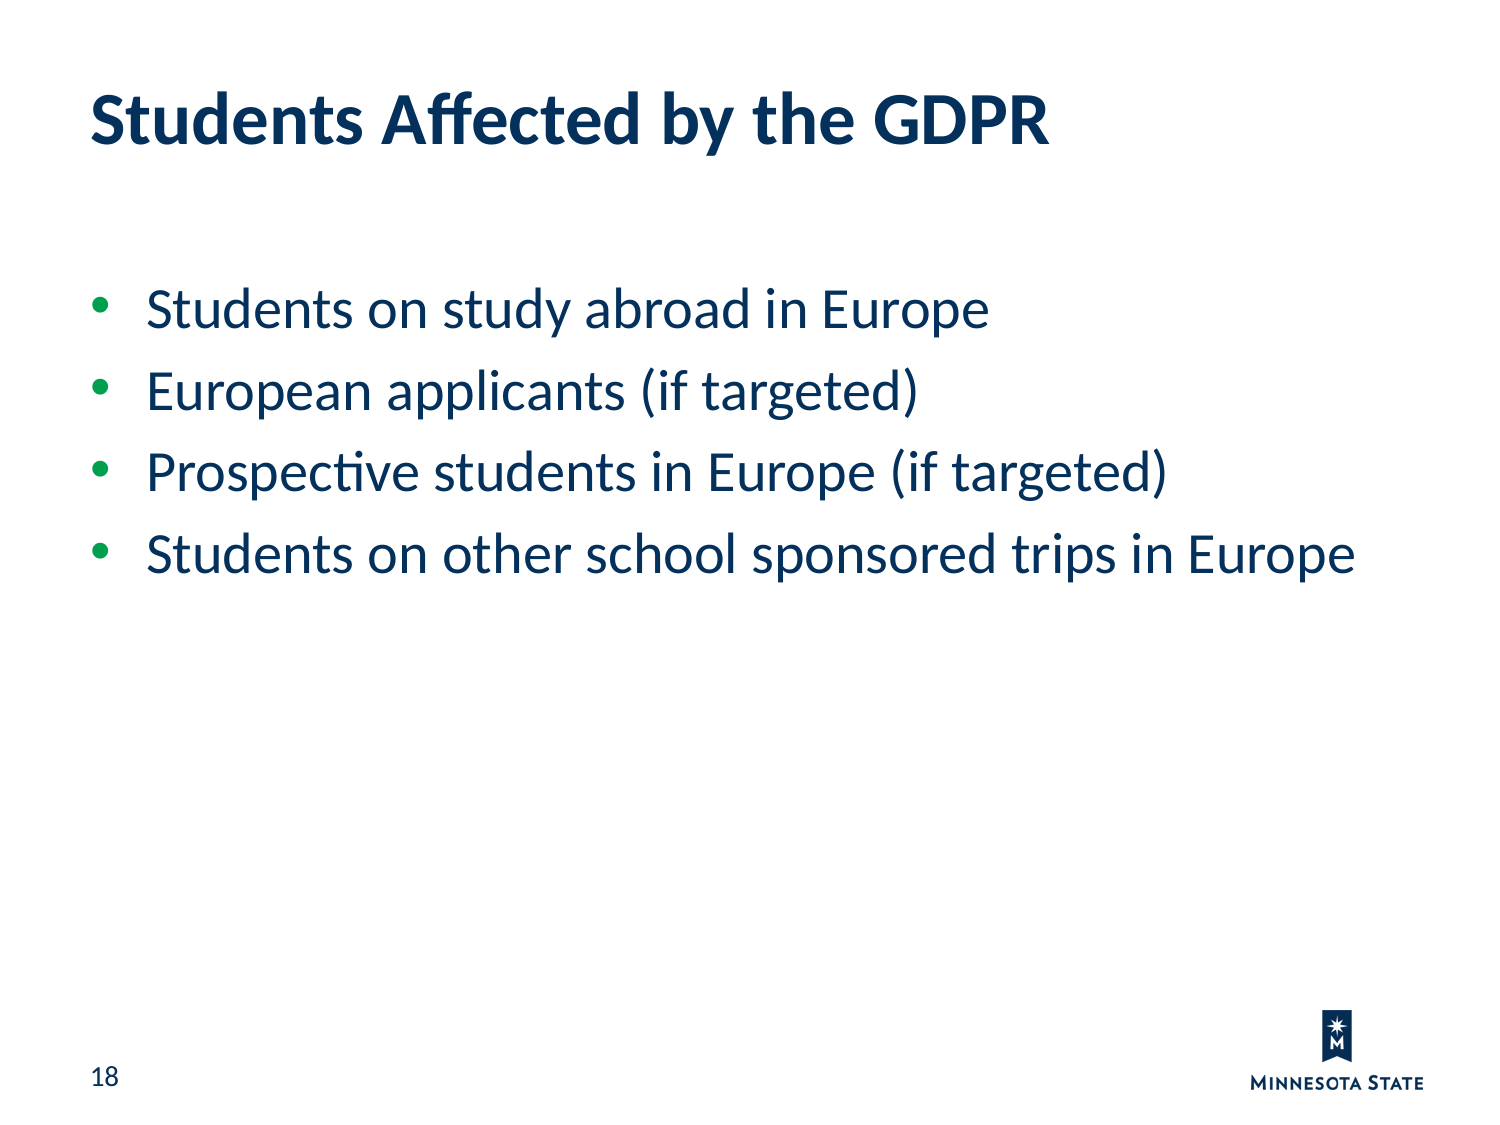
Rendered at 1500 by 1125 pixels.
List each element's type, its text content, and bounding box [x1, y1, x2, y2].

list Students on study abroad in Europe European applicants (if targeted) Prospective students in Europe (if targeted) Students on other school sponsored trips in Europe [75, 262, 1425, 975]
list Students Affected by the GDPR [75, 62, 1413, 238]
picture [1176, 999, 1499, 1110]
